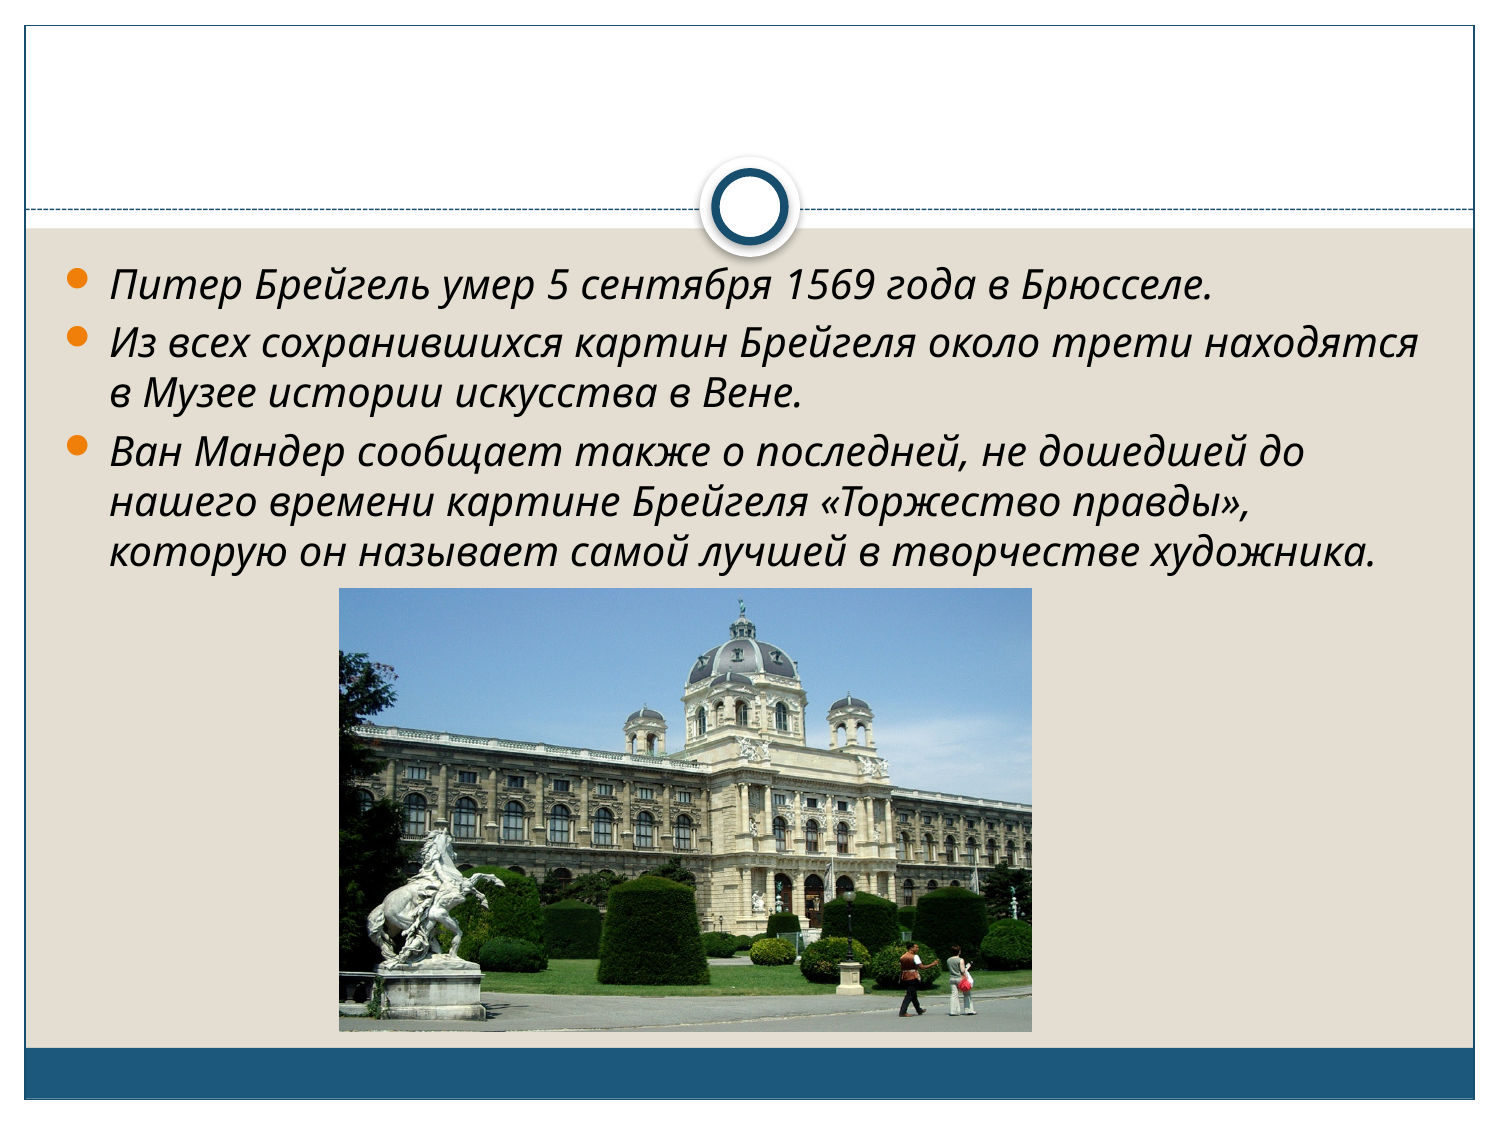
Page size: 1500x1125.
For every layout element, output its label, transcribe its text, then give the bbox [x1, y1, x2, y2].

picture [339, 588, 1032, 1032]
list Питер Брейгель умер 5 сентября 1569 года в Брюсселе. Из всех сохранившихся картин Брейгеля около трети находятся в Музее истории искусства в Вене. Ван Мандер сообщает также о последней, не дошедшей до нашего времени картине Брейгеля «Торжество правды», которую он называет самой лучшей в творчестве художника. [49, 250, 1445, 1001]
